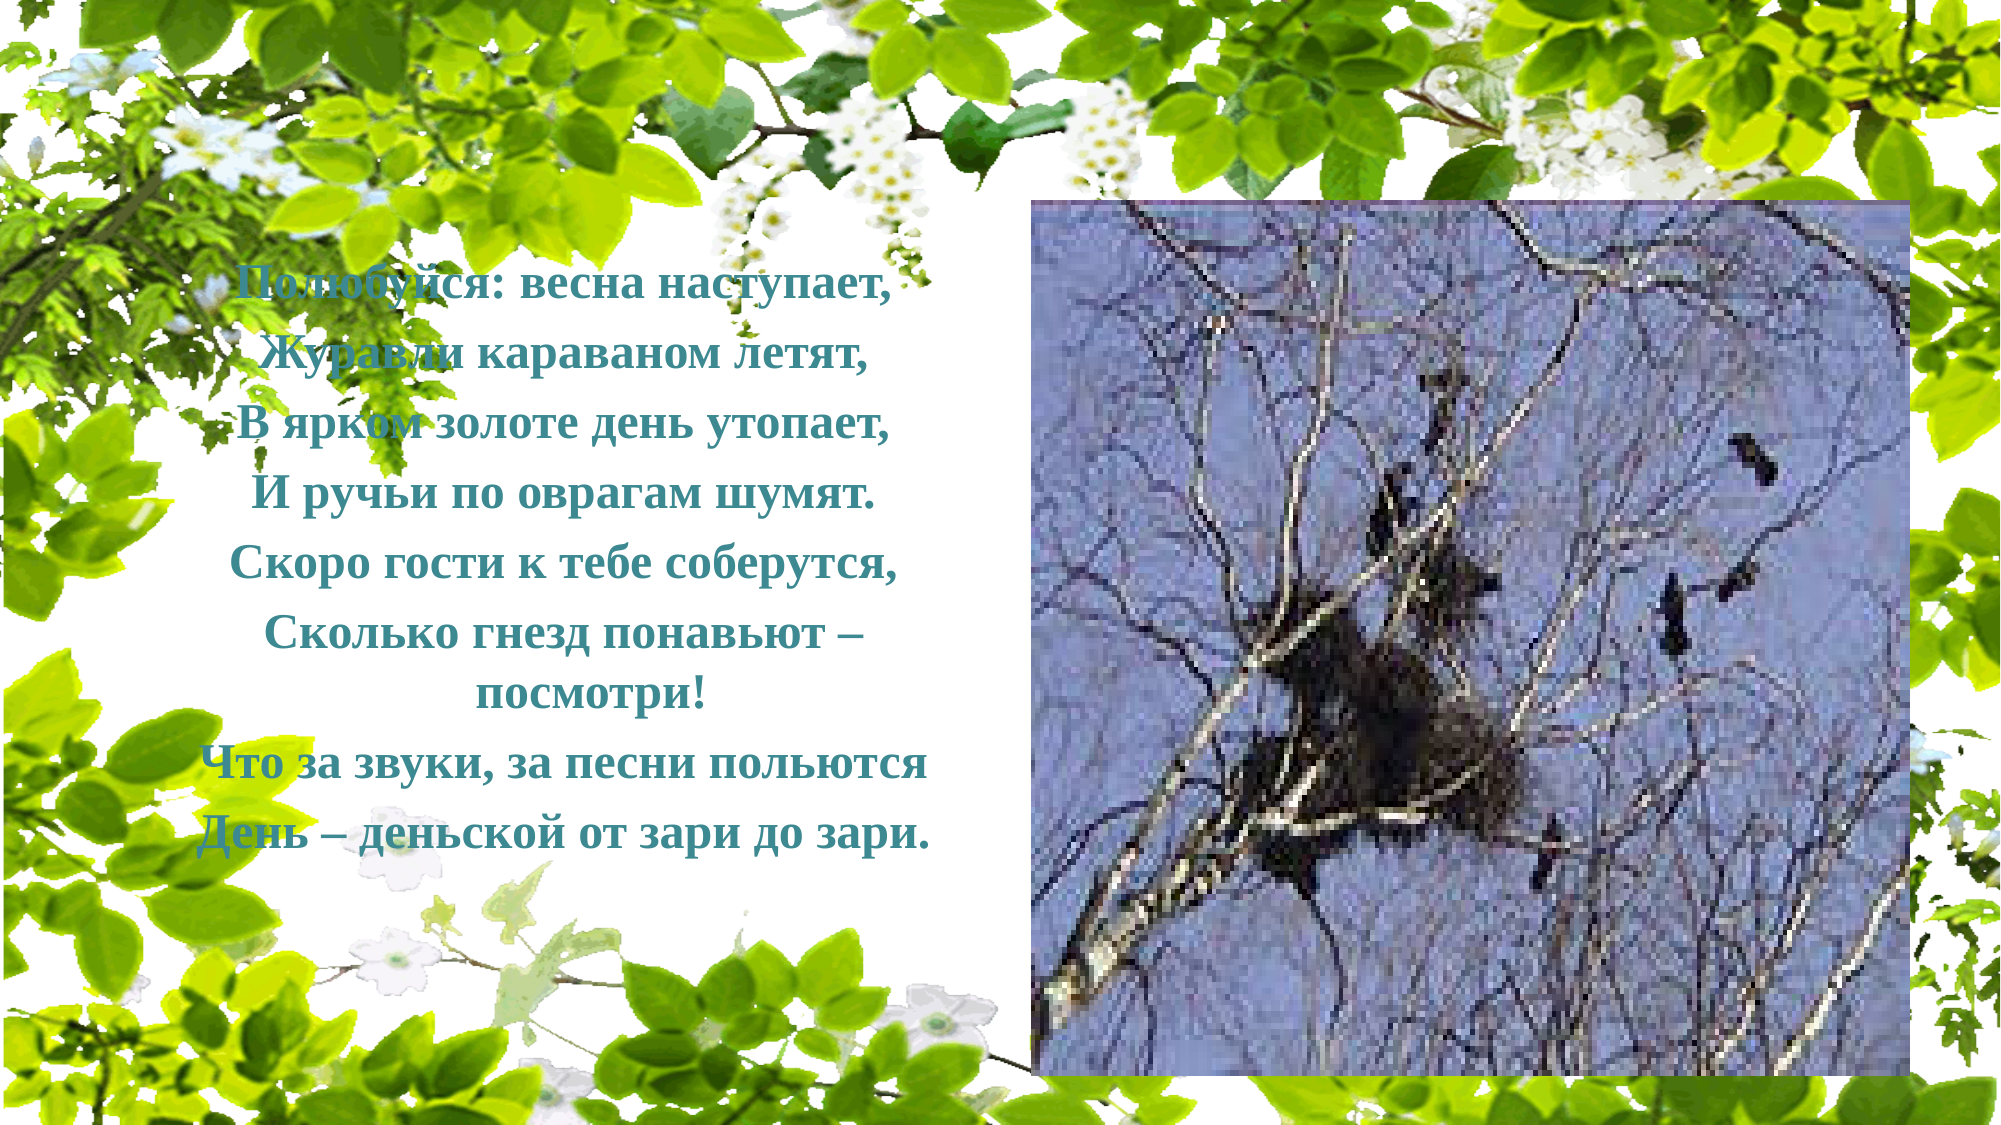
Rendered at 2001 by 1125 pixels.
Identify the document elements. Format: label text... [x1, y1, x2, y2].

picture [0, 0, 2001, 1125]
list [1030, 200, 1910, 1077]
list Полюбуйся: весна наступает, Журавли караваном летят, В ярком золоте день утопает, И ручьи по оврагам шумят. Скоро гости к тебе соберутся, Сколько гнезд понавьют – посмотри! Что за звуки, за песни польются День – деньской от зари до зари. [139, 241, 988, 1038]
